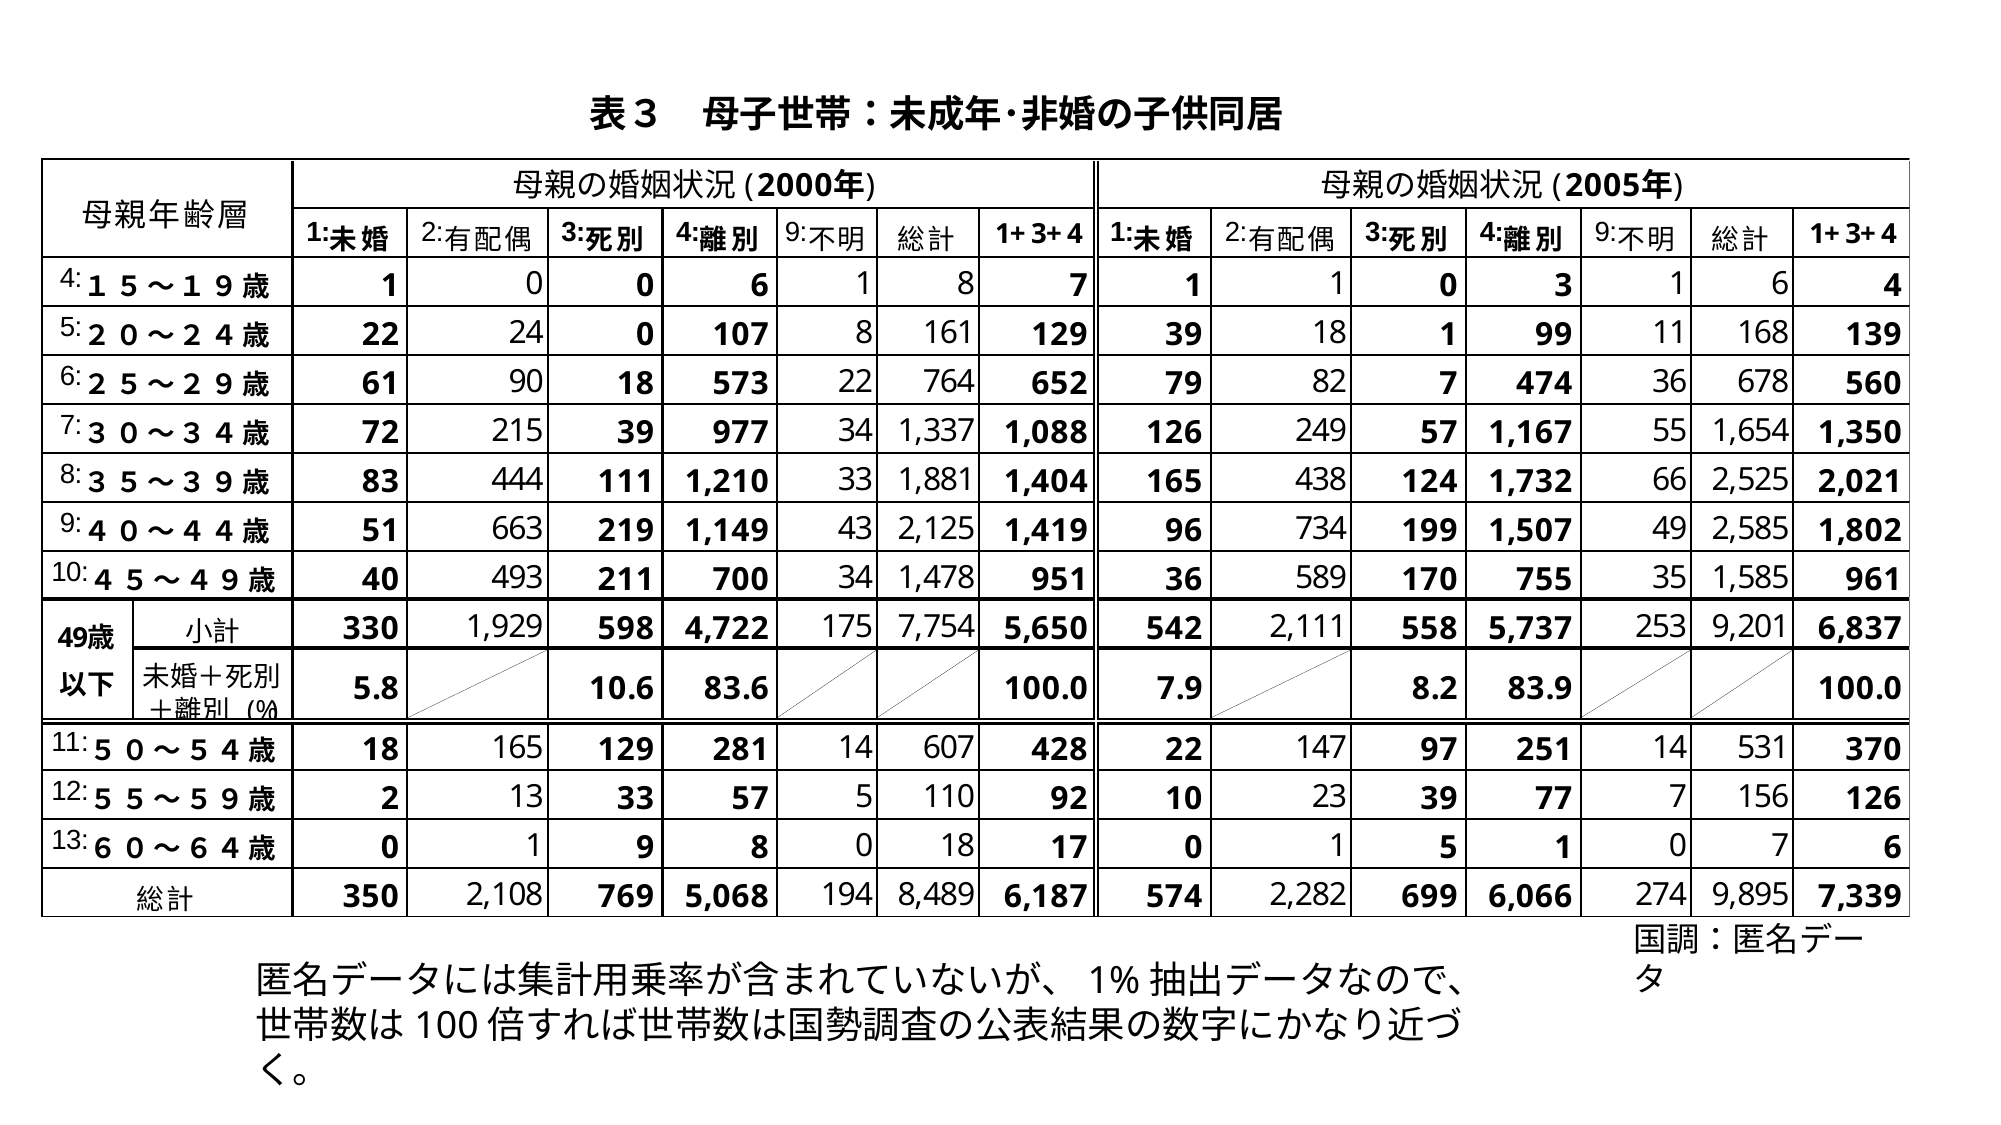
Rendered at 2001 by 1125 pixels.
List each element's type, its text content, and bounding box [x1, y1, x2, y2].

text_box 国調：匿名データ [1618, 917, 1900, 1006]
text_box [40, 158, 1910, 917]
text_box 表３ 母子世帯：未成年･非婚の子供同居 [575, 82, 1375, 143]
picture [656, 537, 1343, 588]
text_box 匿名データには集計用乗率が含まれていないが、1%抽出データなので、 世帯数は100倍すれば世帯数は国勢調査の公表結果の数字にかなり近づく。 [240, 948, 1490, 1099]
